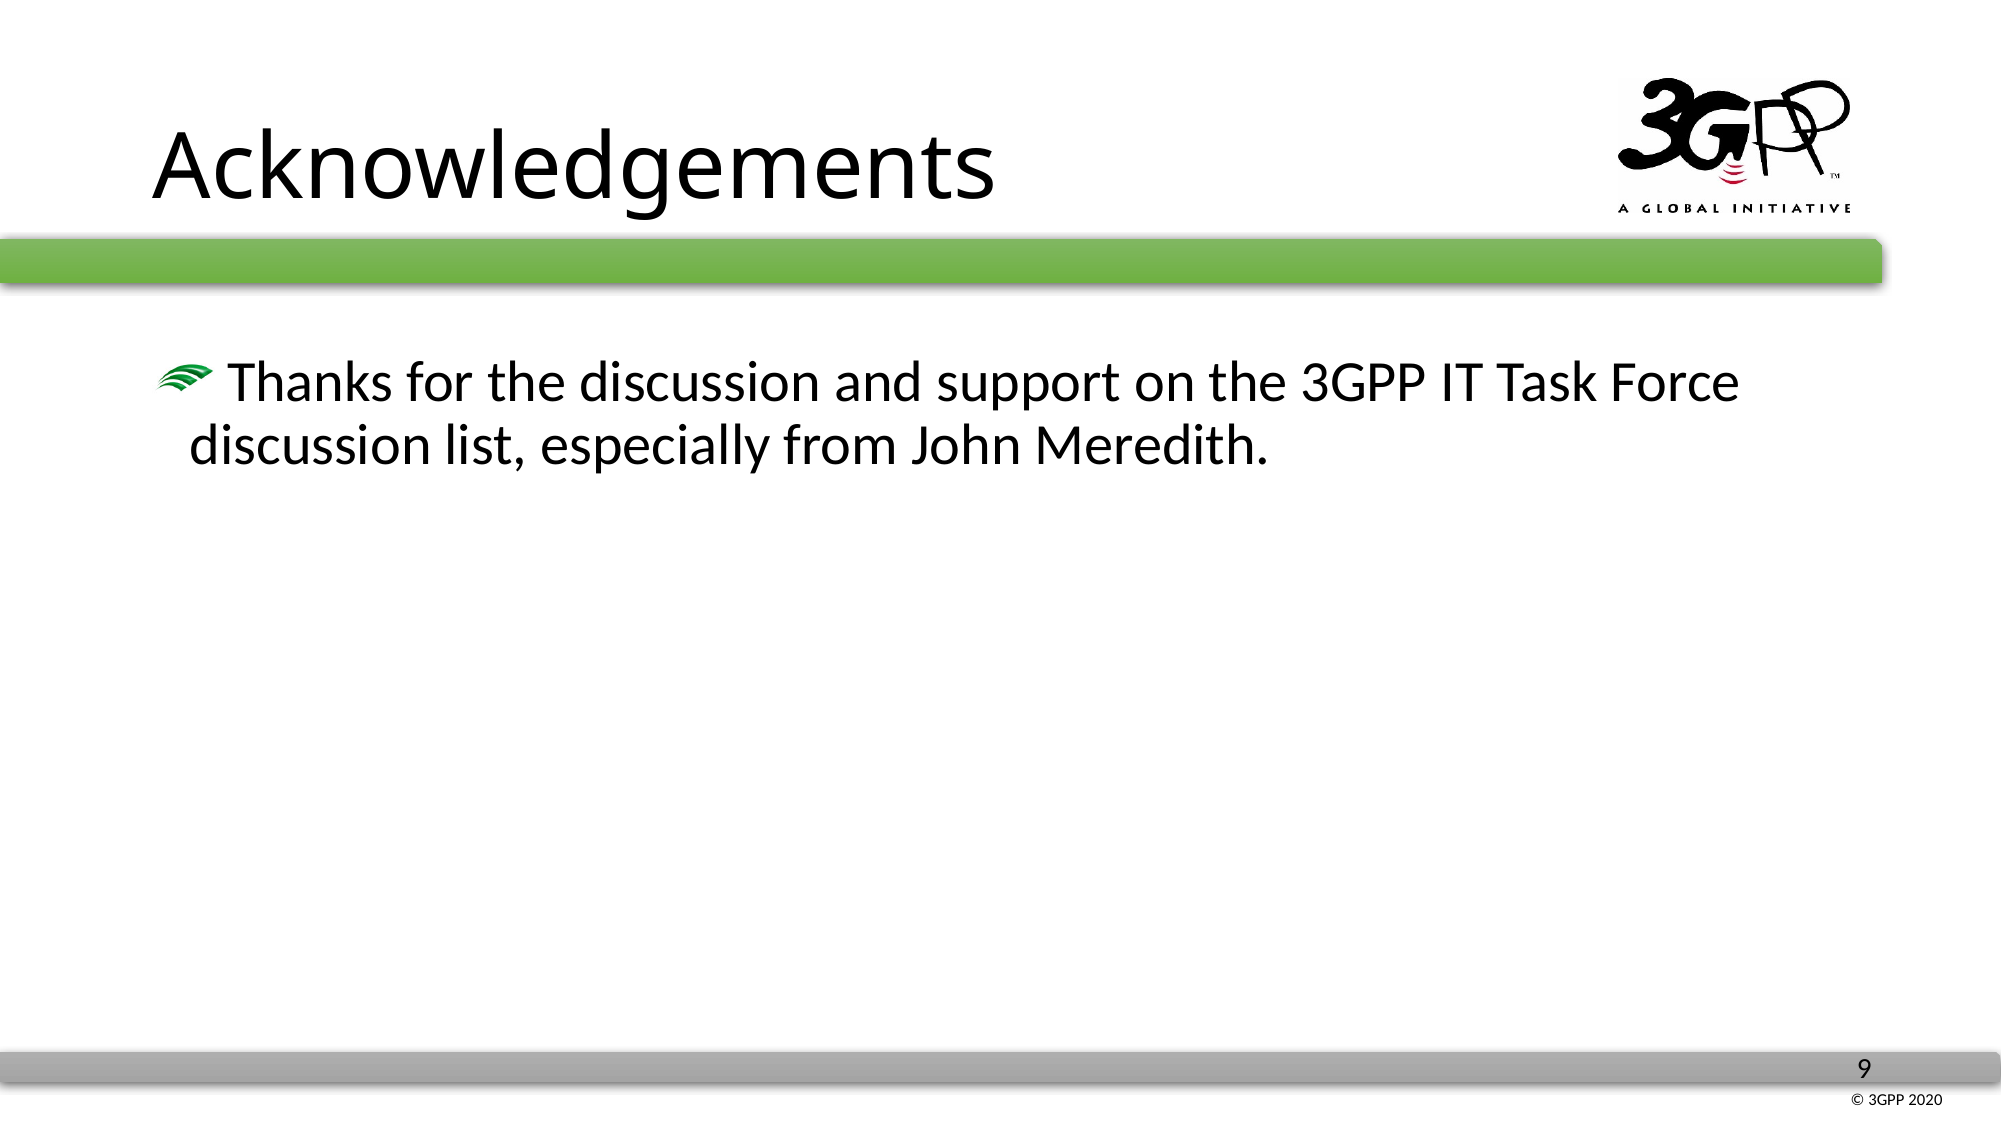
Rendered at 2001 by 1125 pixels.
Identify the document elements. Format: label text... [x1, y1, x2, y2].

picture [152, 358, 215, 400]
list Thanks for the discussion and support on the 3GPP IT Task Force discussion list, especially from John Meredith. [137, 343, 1863, 1014]
title Acknowledgements [137, 59, 1863, 278]
